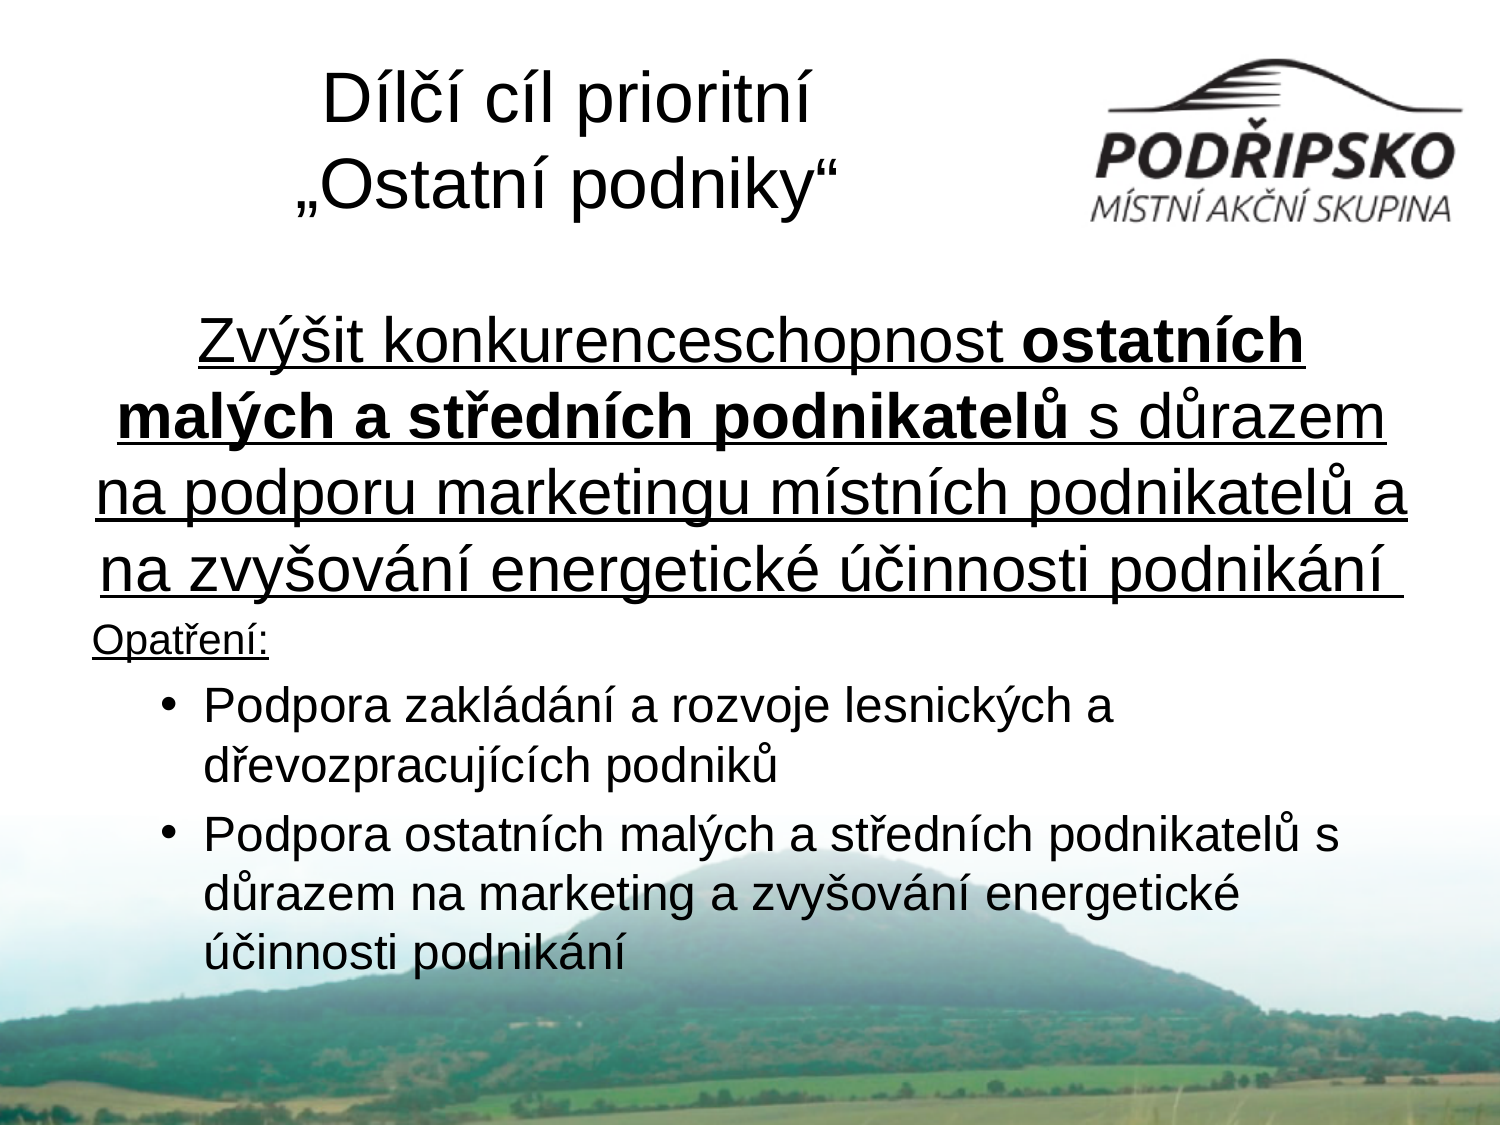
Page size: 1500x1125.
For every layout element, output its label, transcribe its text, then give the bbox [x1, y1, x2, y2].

picture [0, 0, 1500, 1125]
title Dílčí cíl prioritní „Ostatní podniky“ [76, 42, 1059, 231]
list Zvýšit konkurenceschopnost ostatních malých a středních podnikatelů s důrazem na podporu marketingu místních podnikatelů a na zvyšování energetické účinnosti podnikání Opatření: Podpora zakládání a rozvoje lesnických a dřevozpracujících podniků Podpora ostatních malých a středních podnikatelů s důrazem na marketing a zvyšování energetické účinnosti podnikání [76, 290, 1427, 1057]
